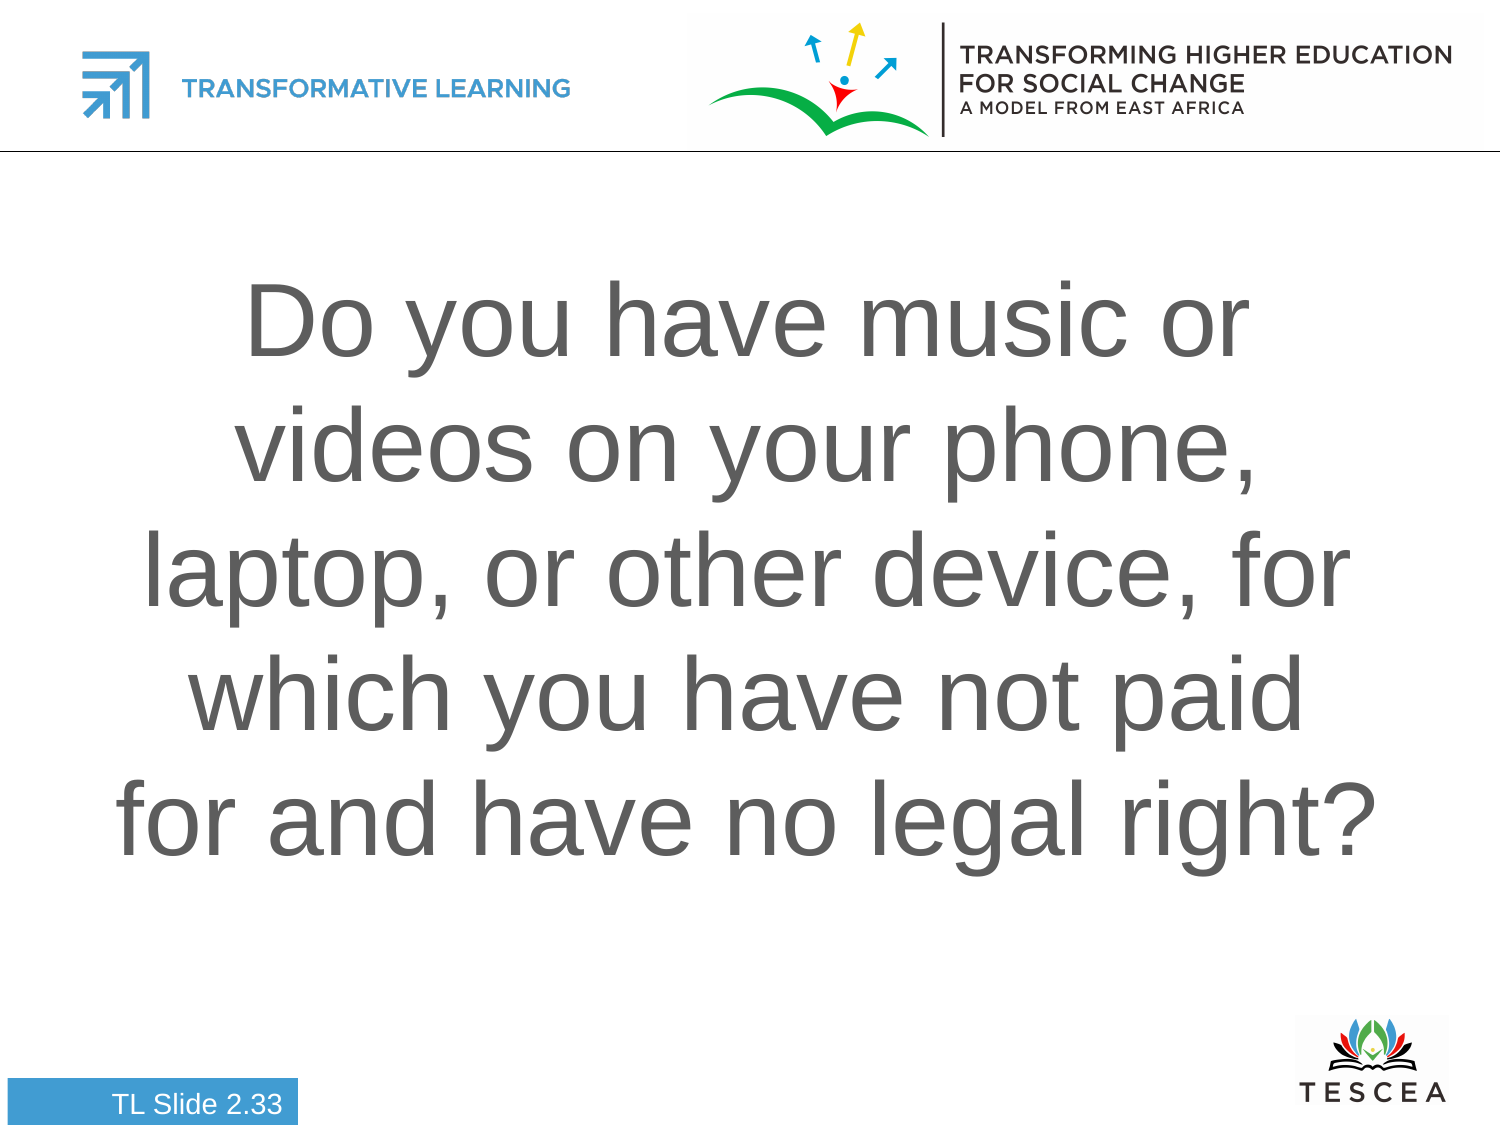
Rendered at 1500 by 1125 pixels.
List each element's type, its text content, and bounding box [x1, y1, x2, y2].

picture [687, 13, 1485, 151]
picture [1294, 1014, 1449, 1106]
text_box TL Slide 2.33 [5, 1076, 300, 1125]
text_box Do you have music or videos on your phone, laptop, or other device, for which you have not paid for and have no legal right? [99, 244, 1397, 885]
picture [56, 29, 586, 144]
